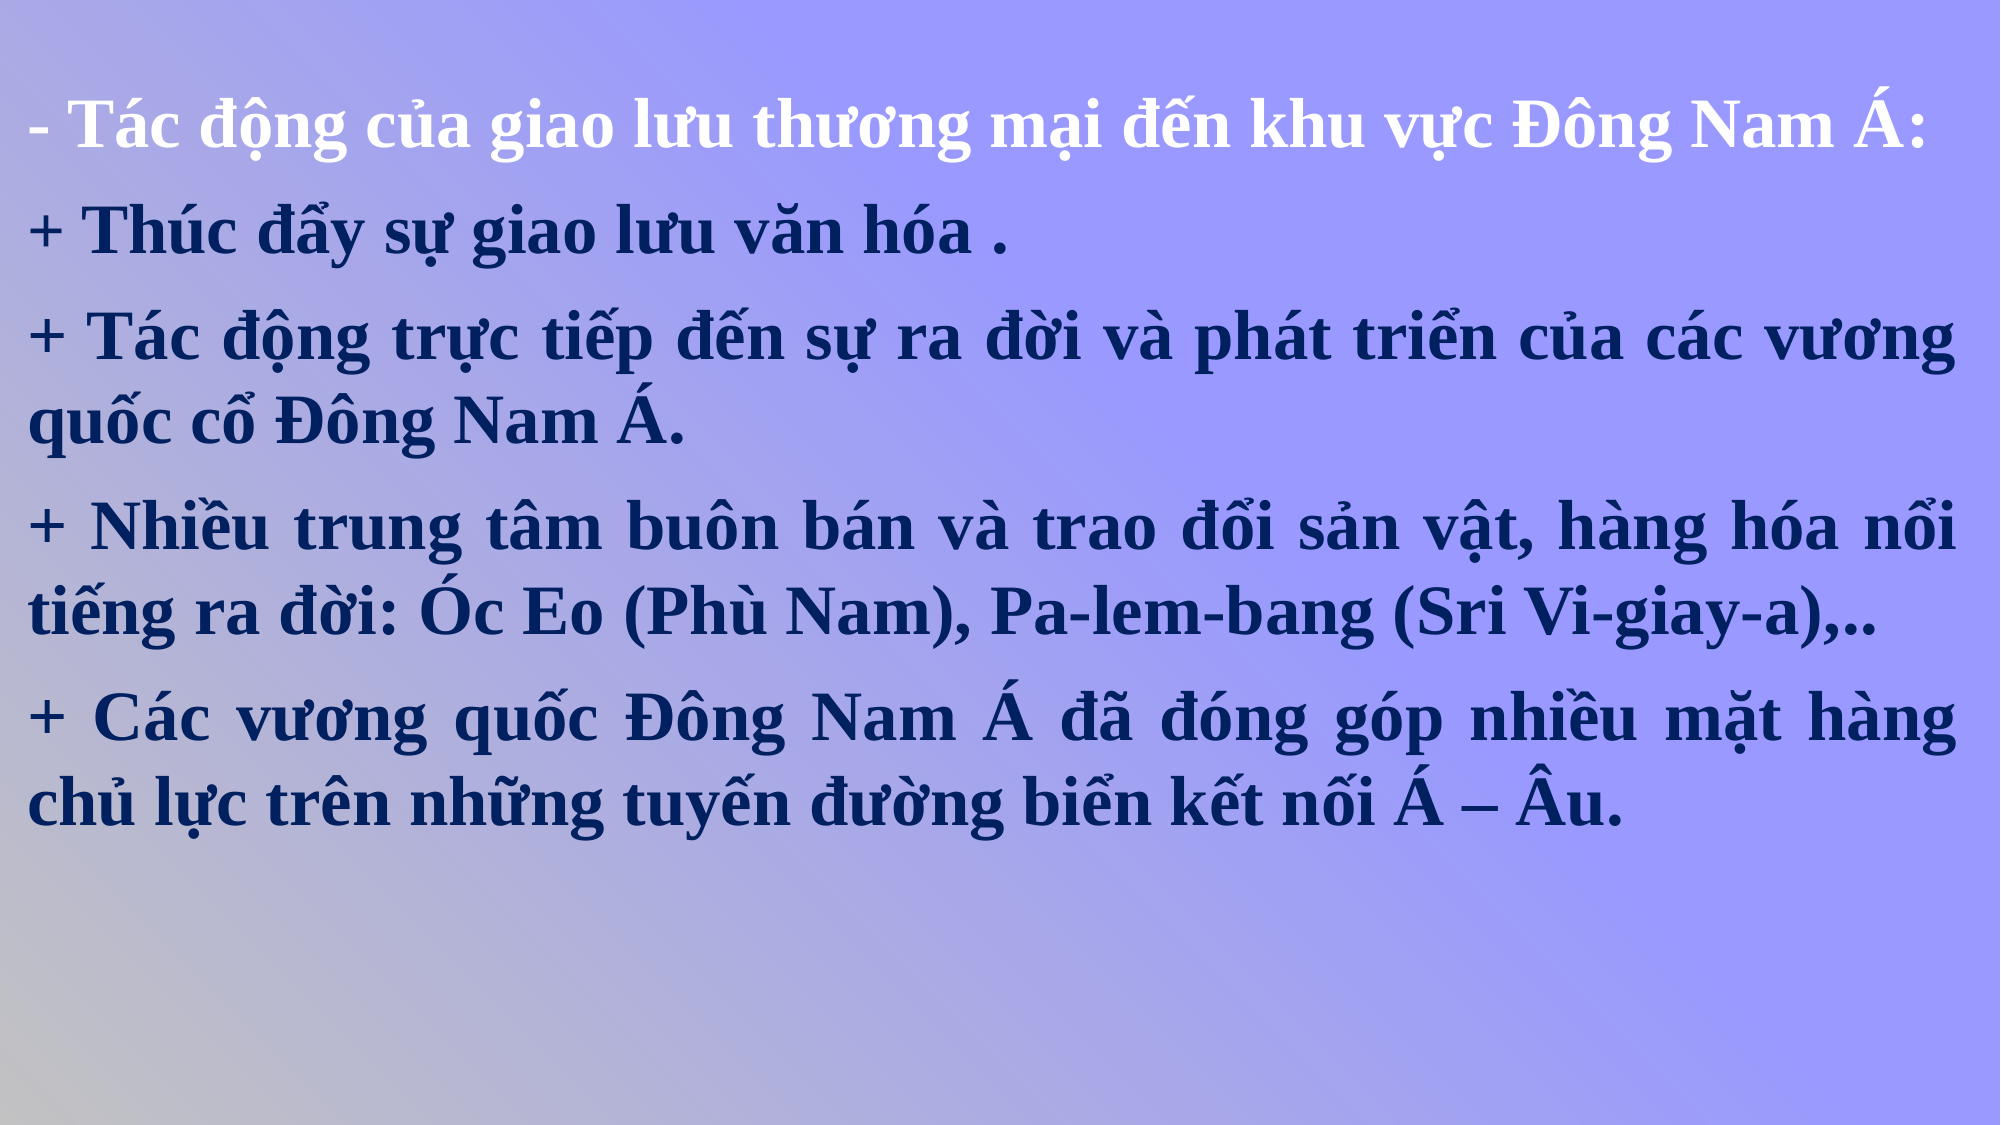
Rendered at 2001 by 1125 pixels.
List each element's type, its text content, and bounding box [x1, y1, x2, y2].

list - Tác động của giao lưu thương mại đến khu vực Đông Nam Á: + Thúc đẩy sự giao lưu văn hóa . + Tác động trực tiếp đến sự ra đời và phát triển của các vương quốc cổ Đông Nam Á. + Nhiều trung tâm buôn bán và trao đổi sản vật, hàng hóa nổi tiếng ra đời: Óc Eo (Phù Nam), Pa-lem-bang (Sri Vi-giay-a),.. + Các vương quốc Đông Nam Á đã đóng góp nhiều mặt hàng chủ lực trên những tuyến đường biển kết nối Á – Âu. [12, 69, 1975, 983]
